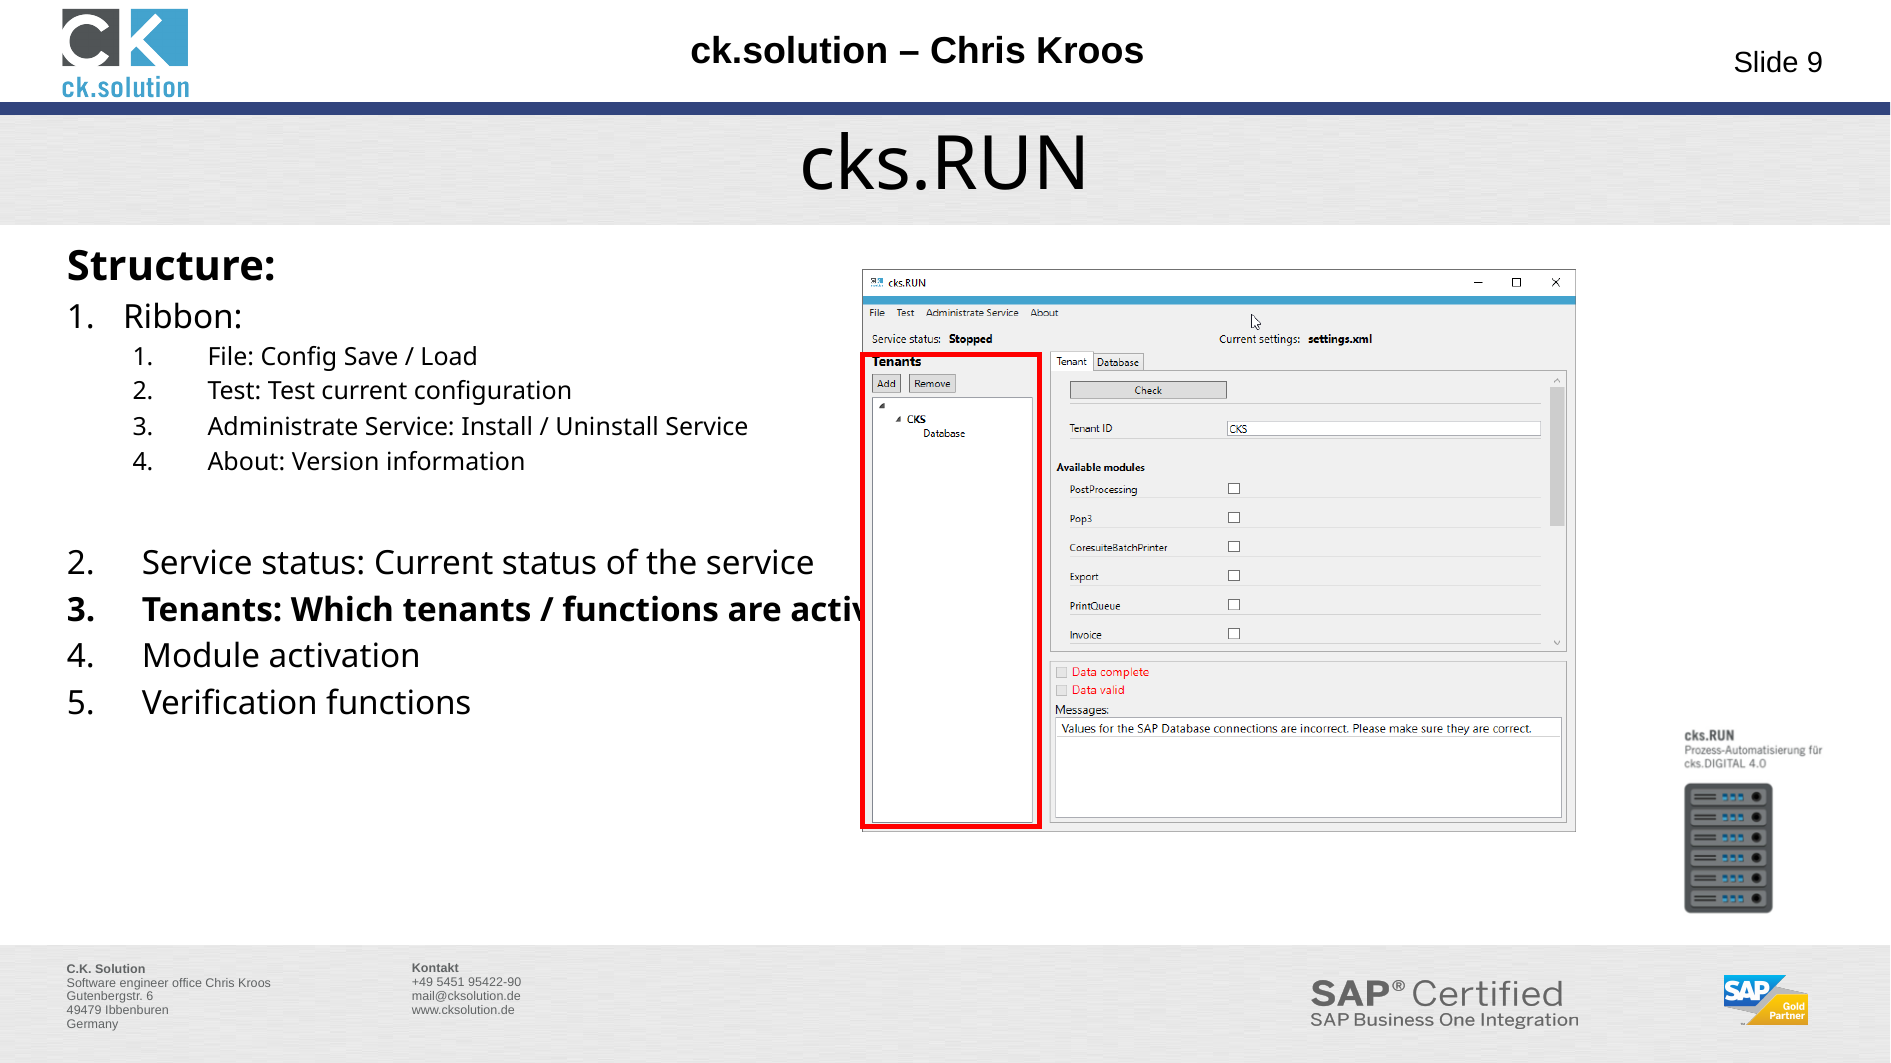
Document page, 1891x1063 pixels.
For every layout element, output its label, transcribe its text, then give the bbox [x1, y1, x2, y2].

picture [1677, 721, 1848, 924]
picture [862, 269, 1576, 832]
picture [0, 0, 1891, 225]
title cks.RUN [51, 117, 1839, 201]
slide_number Slide 9 [1594, 36, 1838, 92]
picture [0, 945, 1891, 1063]
list Structure: Ribbon: File: Config Save / Load Test: Test current configuration Administrate Service: Install / Uninstall Service About: Version information Service status: Current status of the service Tenants: Which tenants / functions are active Module activation Verification functions [51, 230, 1839, 940]
